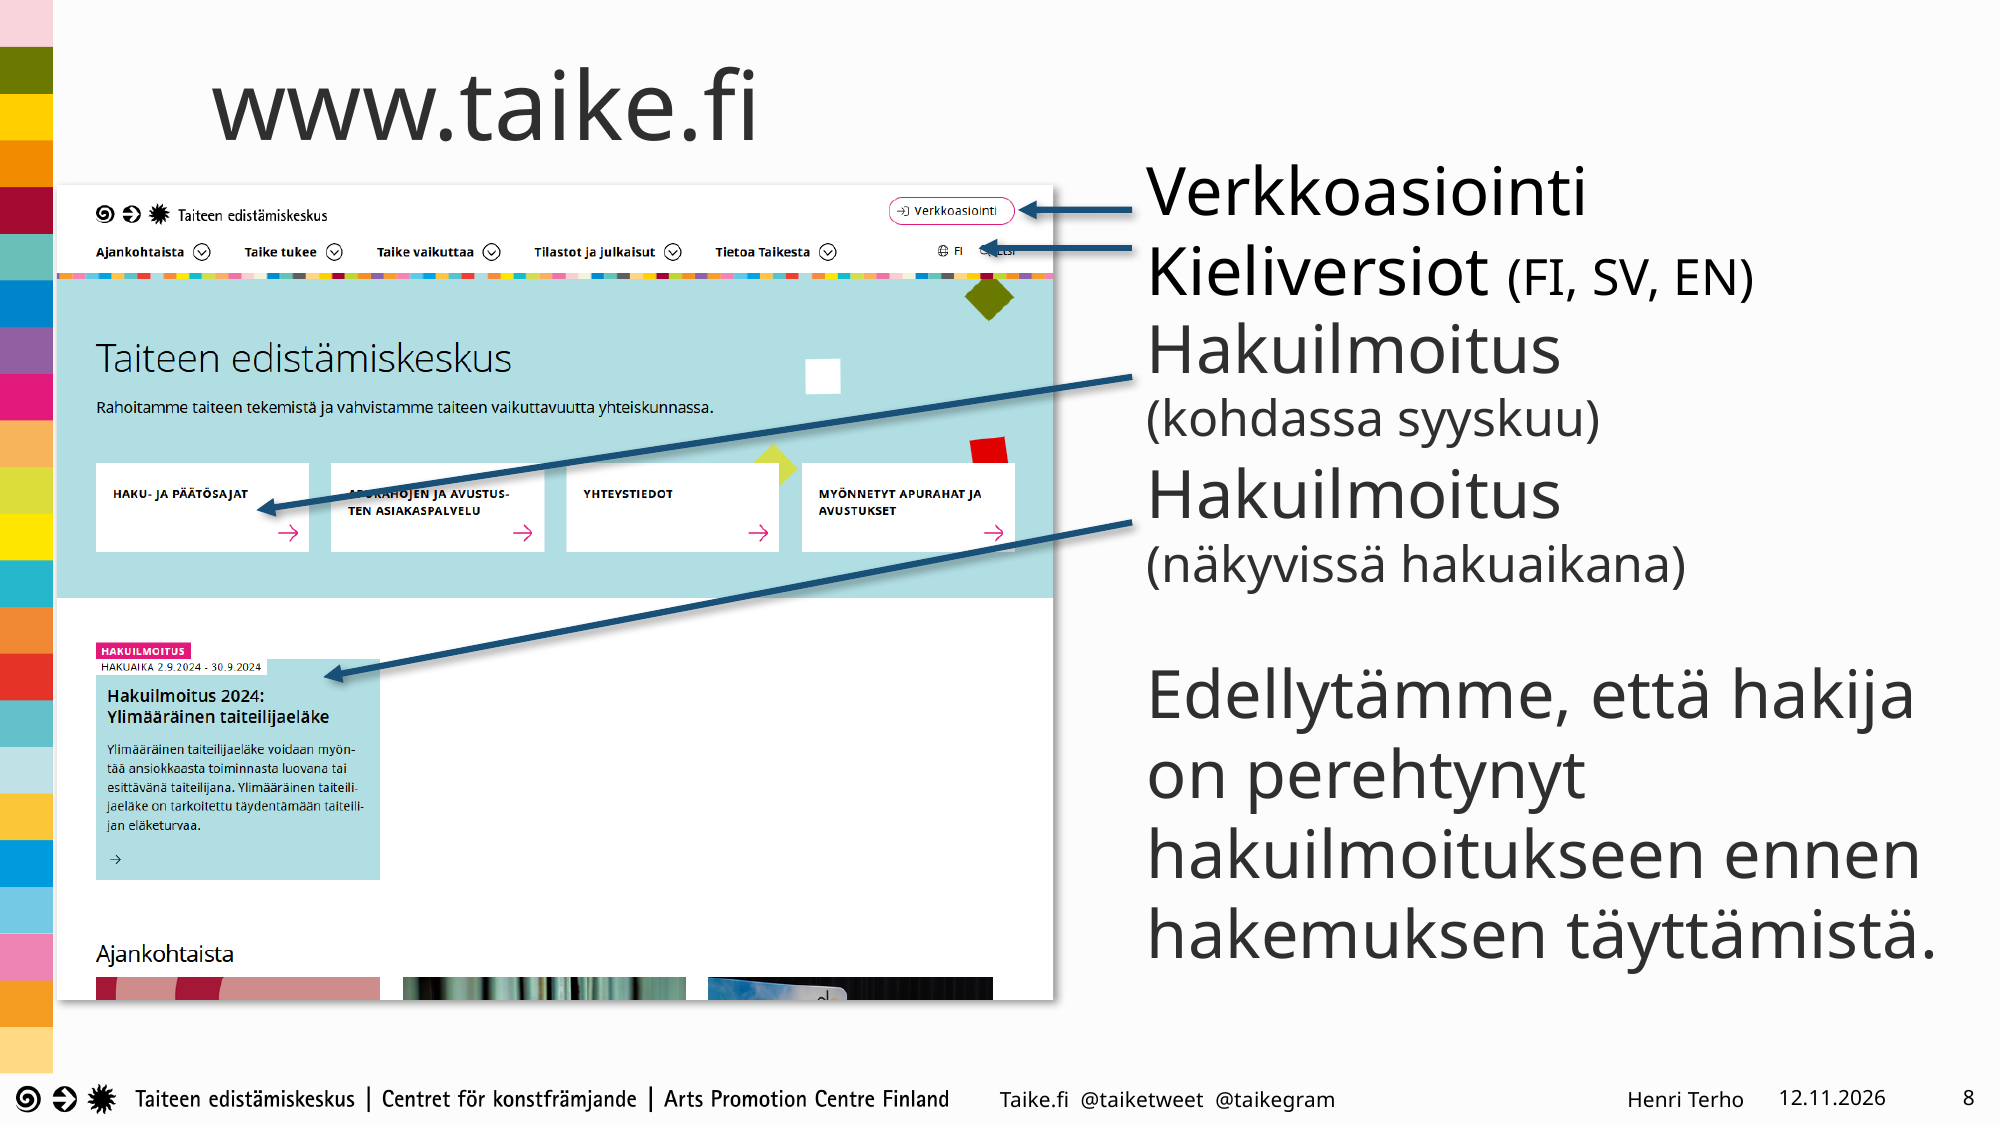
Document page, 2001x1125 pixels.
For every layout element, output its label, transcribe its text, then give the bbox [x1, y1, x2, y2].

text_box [256, 377, 1133, 511]
text_box Hakuilmoitus (kohdassa syyskuu) [1132, 299, 2000, 444]
slide_number 8 [1885, 1073, 1975, 1125]
footer Henri Terho [1383, 1073, 1745, 1125]
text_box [323, 523, 1133, 678]
title www.taike.fi [56, 14, 917, 160]
text_box Hakuilmoitus (näkyvissä hakuaikana) [1132, 444, 2000, 600]
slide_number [1745, 1073, 1885, 1125]
picture [56, 185, 1054, 1000]
text_box Verkkoasiointi Kieliversiot (FI, SV, EN) [1132, 141, 1903, 317]
text_box Edellytämme, että hakija on perehtynyt hakuilmoitukseen ennen hakemuksen täyttämistä. [1132, 644, 1992, 980]
picture [16, 1084, 948, 1114]
